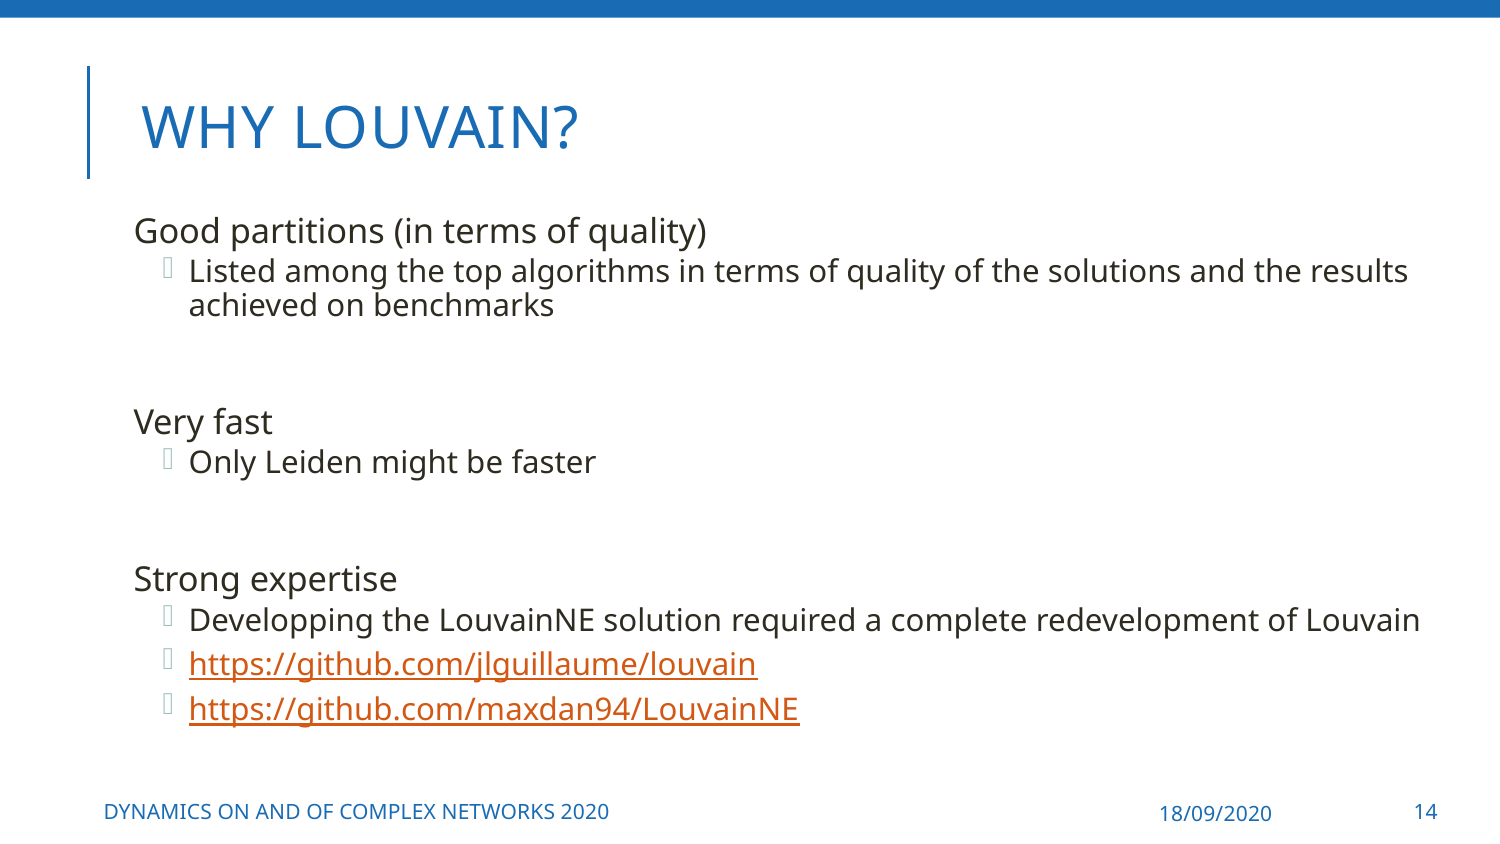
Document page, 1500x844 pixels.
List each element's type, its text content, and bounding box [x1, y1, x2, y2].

footer Dynamics On and Of Complex Networks 2020 [88, 796, 980, 830]
list Good partitions (in terms of quality) Listed among the top algorithms in terms of quality of the solutions and the results achieved on benchmarks Very fast Only Leiden might be faster Strong expertise Developping the LouvainNE solution required a complete redevelopment of Louvain https://github.com/jlguillaume/louvain https://github.com/maxdan94/LouvainNE [126, 206, 1454, 777]
title wHy Louvain? [126, 66, 1454, 184]
slide_number 14 [1333, 796, 1454, 830]
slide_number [1022, 796, 1288, 830]
